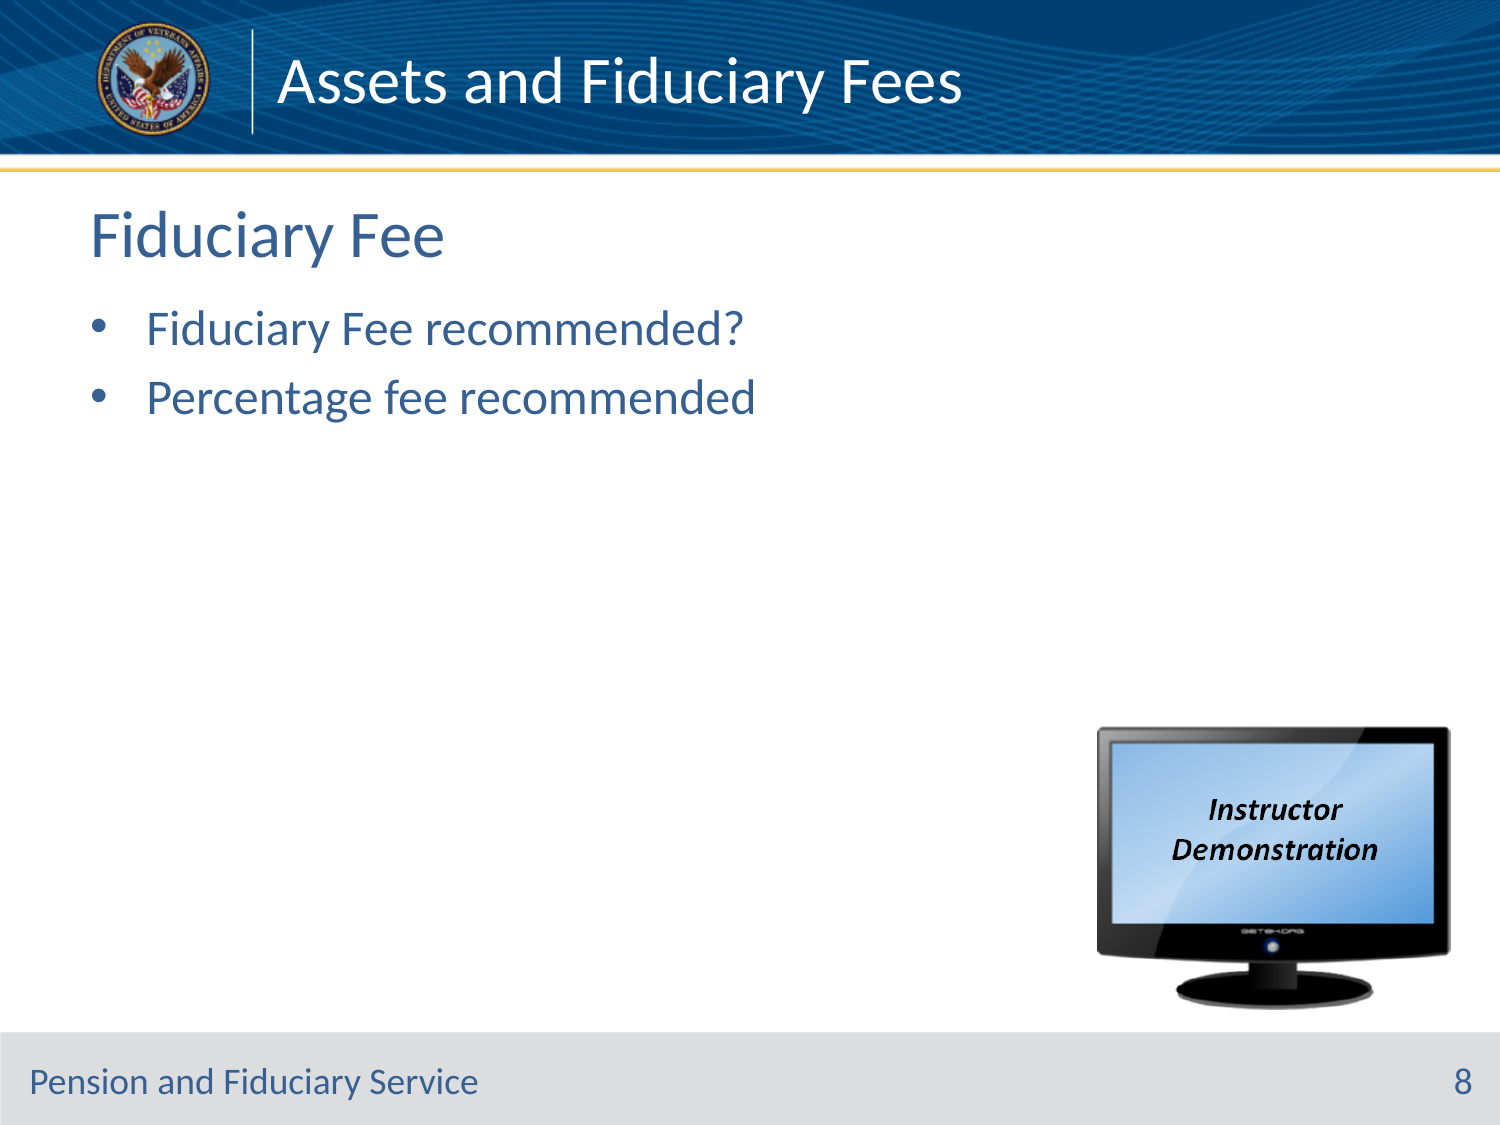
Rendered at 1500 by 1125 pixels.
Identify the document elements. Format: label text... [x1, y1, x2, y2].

list Fiduciary Fee recommended? Percentage fee recommended [75, 287, 1425, 1005]
picture [0, 0, 1500, 172]
title Fiduciary Fee [75, 200, 1250, 263]
text_box Assets and Fiduciary Fees [262, 20, 1438, 133]
slide_number 8 [1137, 1050, 1488, 1110]
picture [0, 1032, 1500, 1125]
picture [1087, 717, 1454, 1013]
